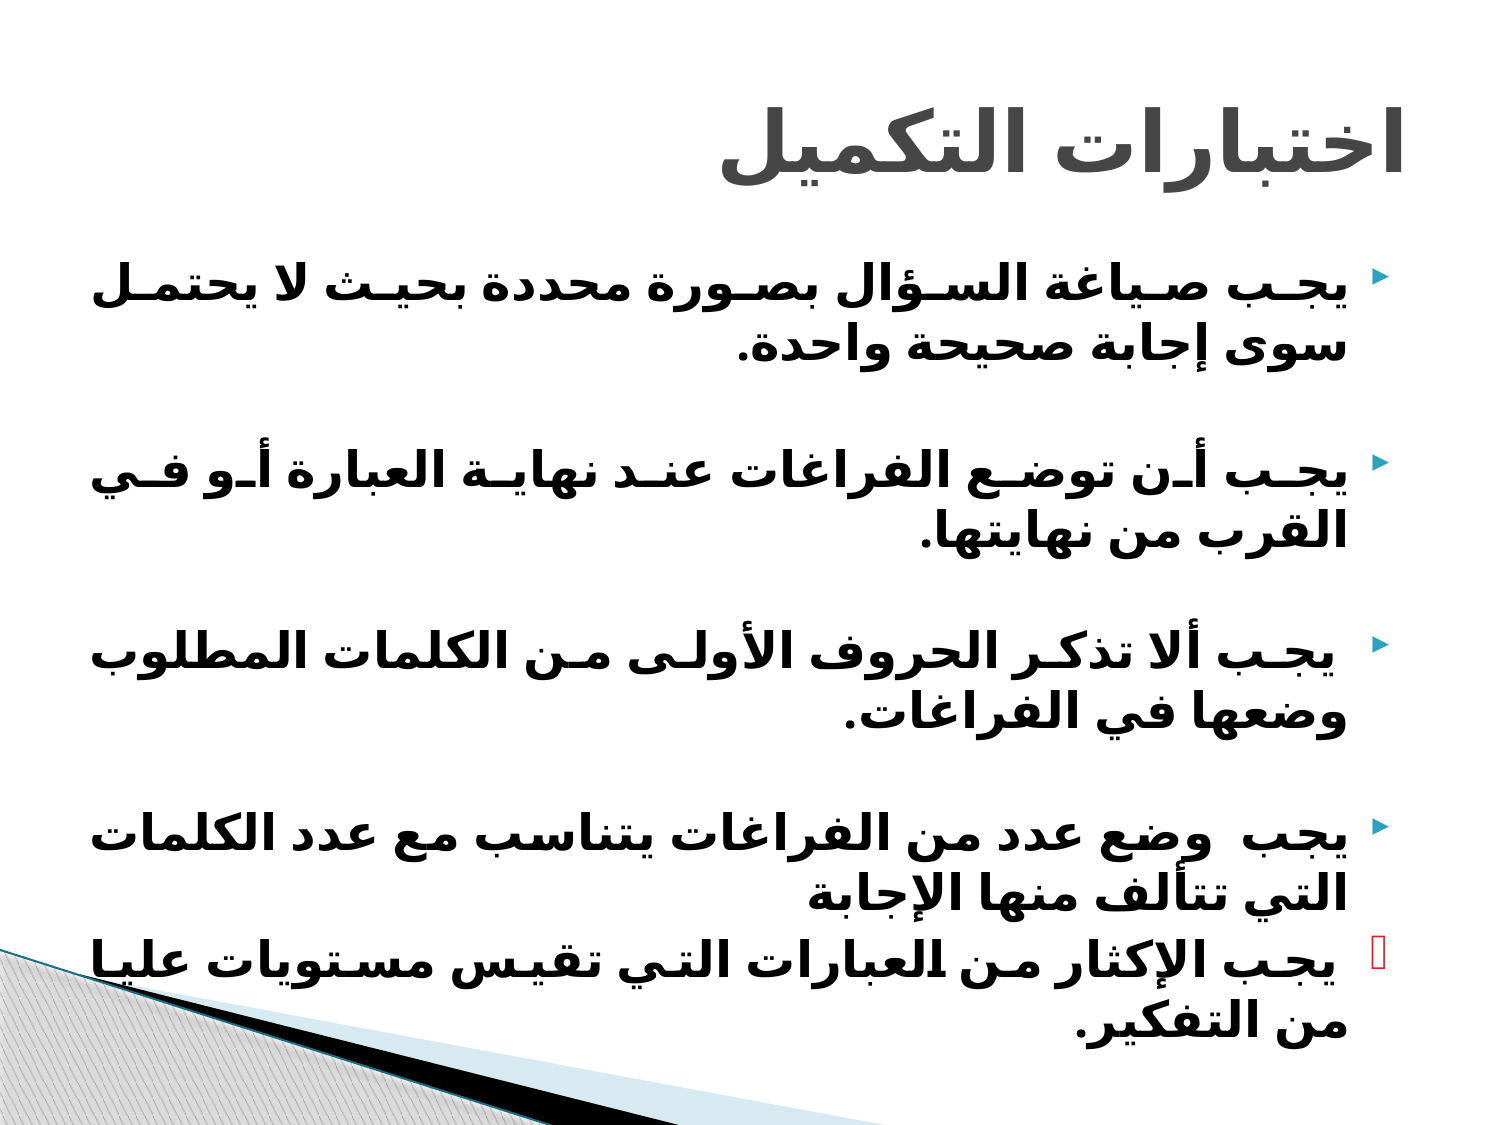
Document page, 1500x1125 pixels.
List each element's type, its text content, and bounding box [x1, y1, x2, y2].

title اختبارات التكميل [75, 45, 1425, 233]
list يجب صياغة السؤال بصورة محددة بحيث لا يحتمل سوى إجابة صحيحة واحدة. يجب أن توضع الفراغات عند نهاية العبارة أو في القرب من نهايتها. يجب ألا تذكر الحروف الأولى من الكلمات المطلوب وضعها في الفراغات. يجب وضع عدد من الفراغات يتناسب مع عدد الكلمات التي تتألف منها الإجابة يجب الإكثار من العبارات التي تقيس مستويات عليا من التفكير. [75, 243, 1425, 986]
